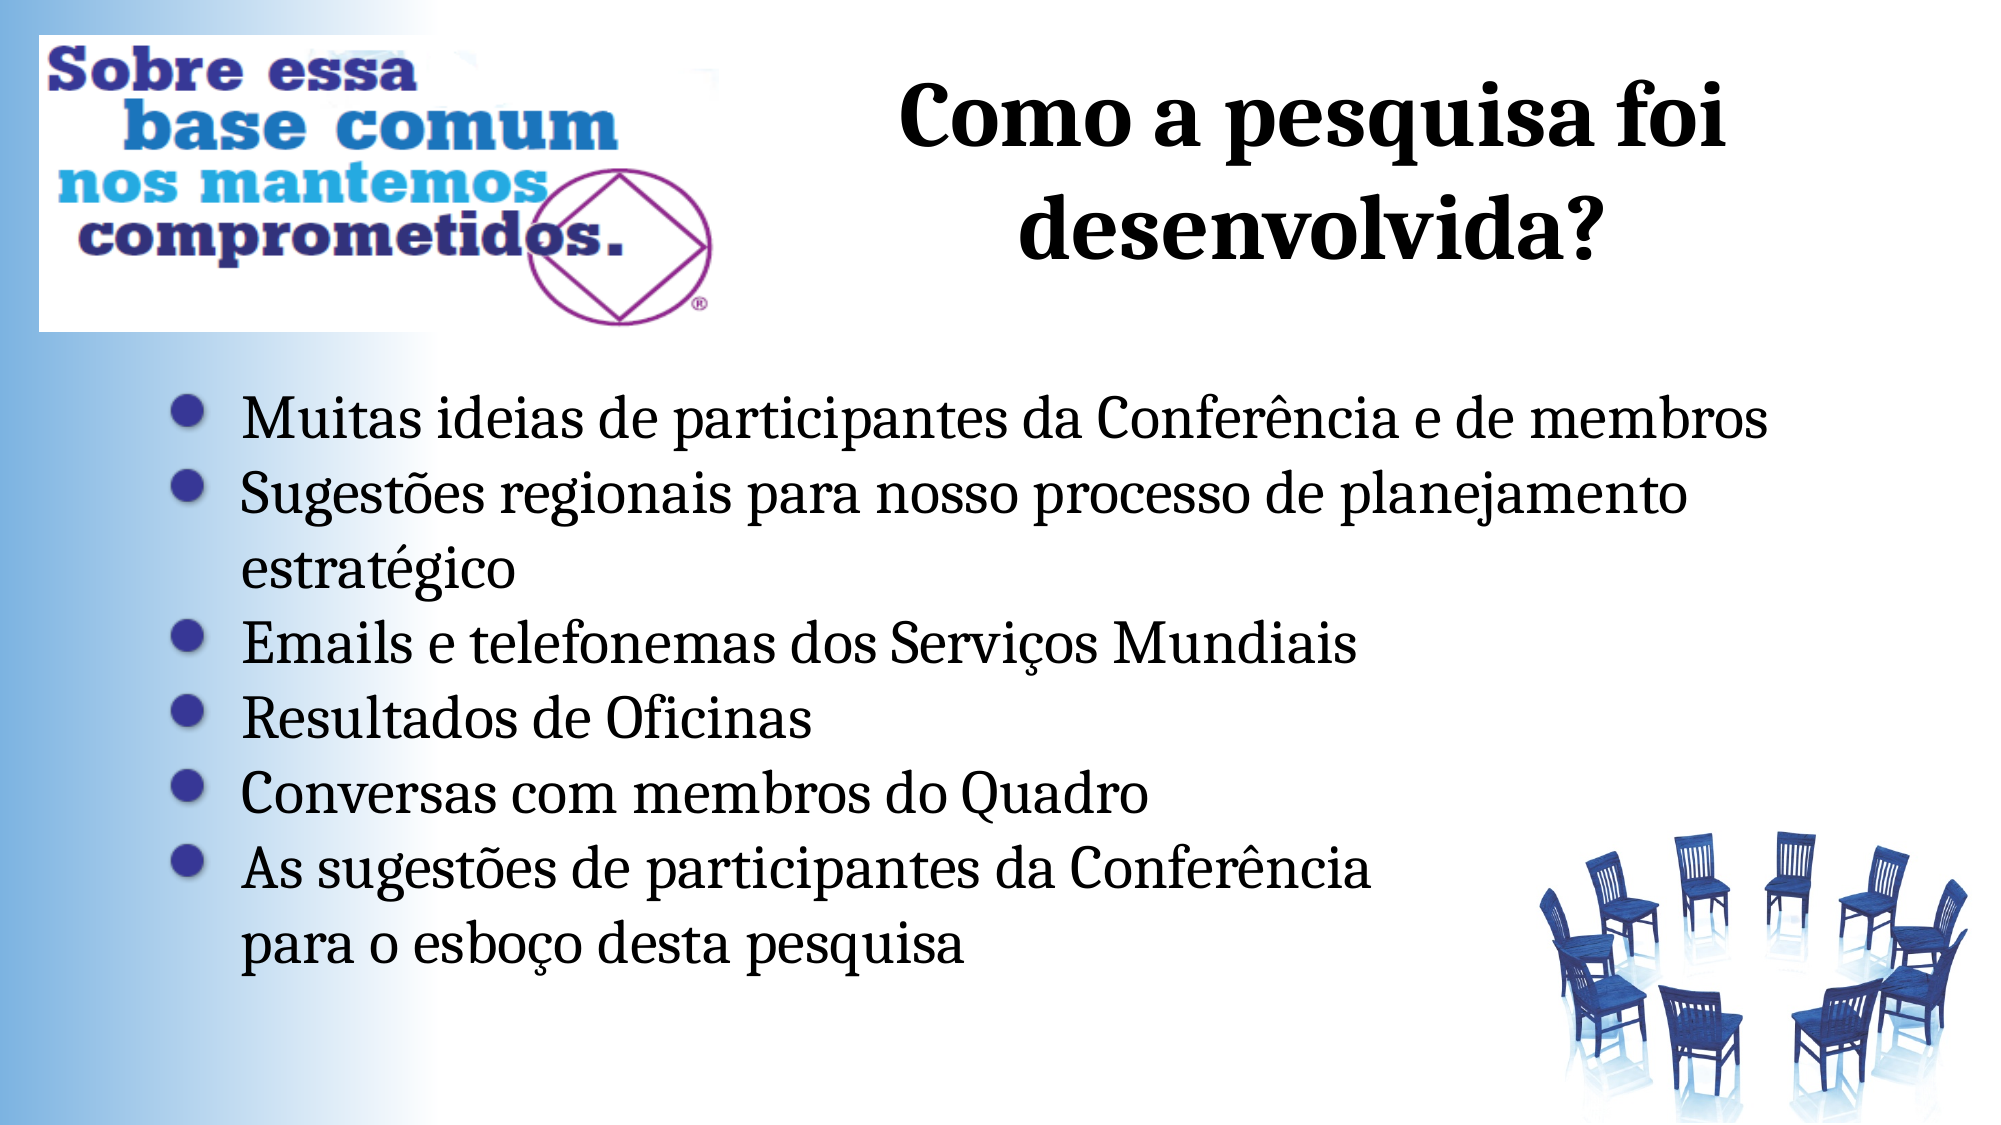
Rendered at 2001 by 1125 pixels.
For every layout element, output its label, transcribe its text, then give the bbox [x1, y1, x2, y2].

picture [166, 766, 211, 811]
picture [166, 391, 211, 436]
text_box Como a pesquisa foi desenvolvida? [723, 47, 1962, 279]
picture [1503, 819, 2001, 1123]
text_box Muitas ideias de participantes da Conferência e de membros Sugestões regionais para nosso processo de planejamento estratégico Emails e telefonemas dos Serviços Mundiais Resultados de Oficinas Conversas com membros do Quadro As sugestões de participantes da Conferência para o esboço desta pesquisa [152, 368, 1926, 1006]
picture [166, 616, 211, 661]
picture [38, 34, 721, 332]
picture [166, 691, 211, 736]
picture [166, 841, 211, 886]
picture [166, 466, 211, 511]
